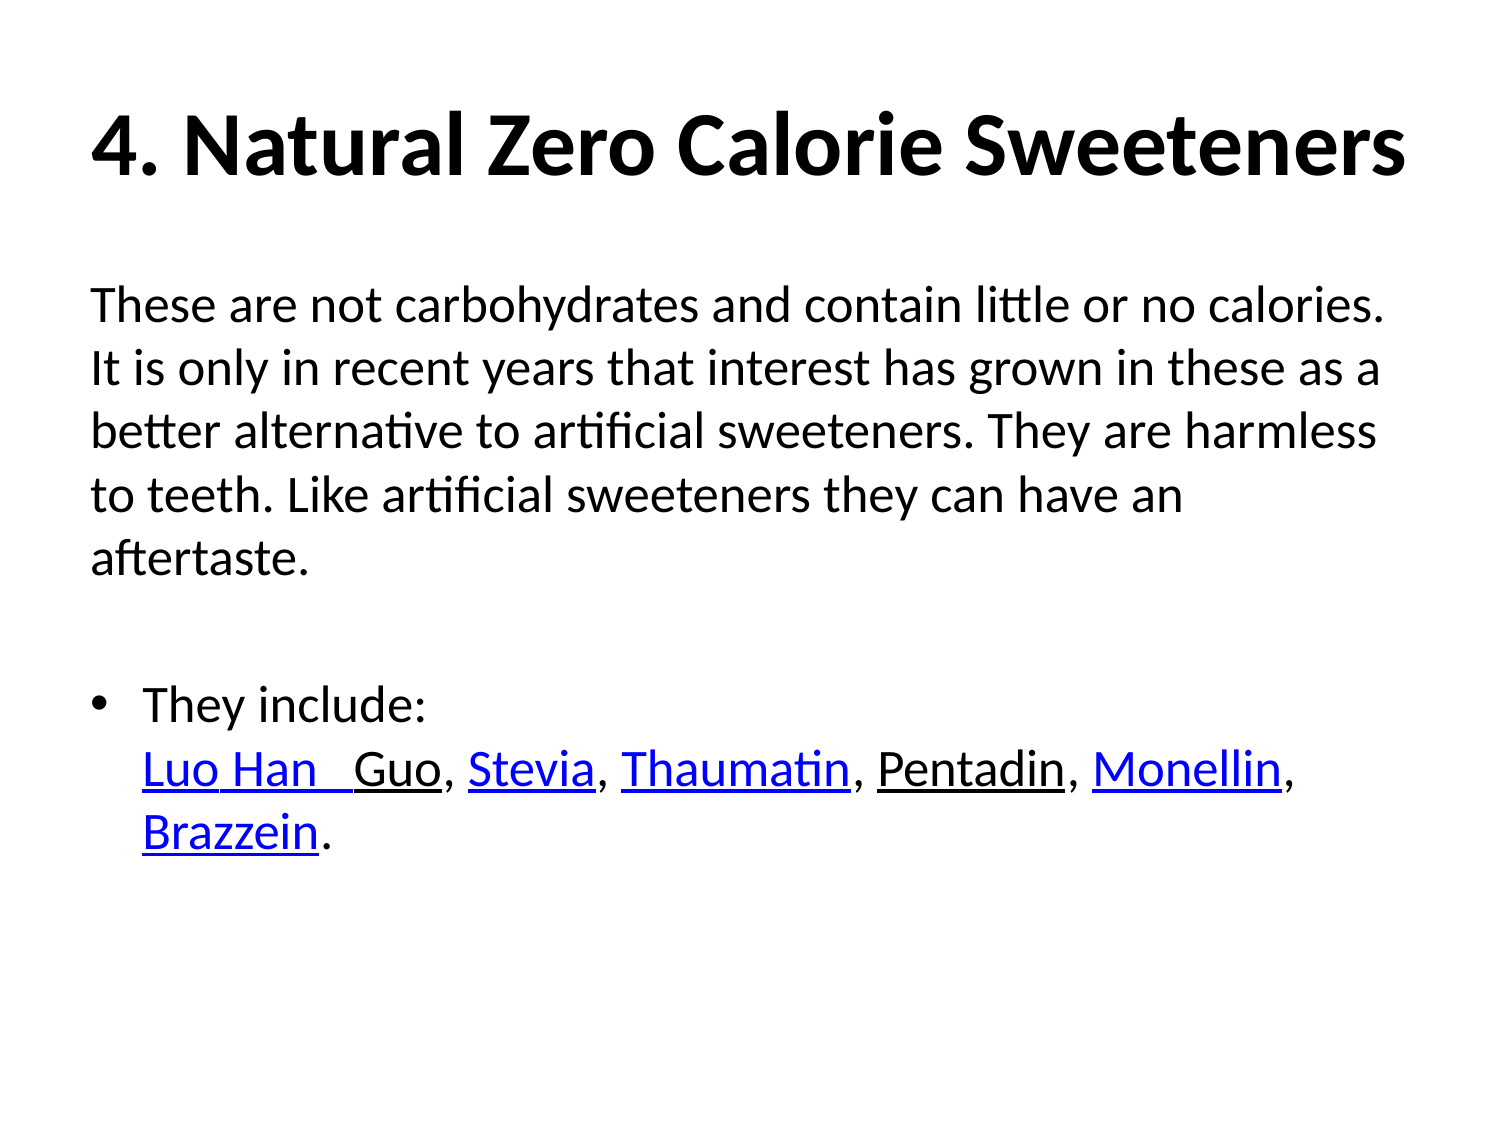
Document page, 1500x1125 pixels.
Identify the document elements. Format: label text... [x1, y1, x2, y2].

title 4. Natural Zero Calorie Sweeteners [75, 45, 1425, 233]
list These are not carbohydrates and contain little or no calories. It is only in recent years that interest has grown in these as a better alternative to artificial sweeteners. They are harmless to teeth. Like artificial sweeteners they can have an aftertaste. They include: Luo Han Guo, Stevia, Thaumatin, Pentadin, Monellin, Brazzein. [75, 262, 1425, 1005]
